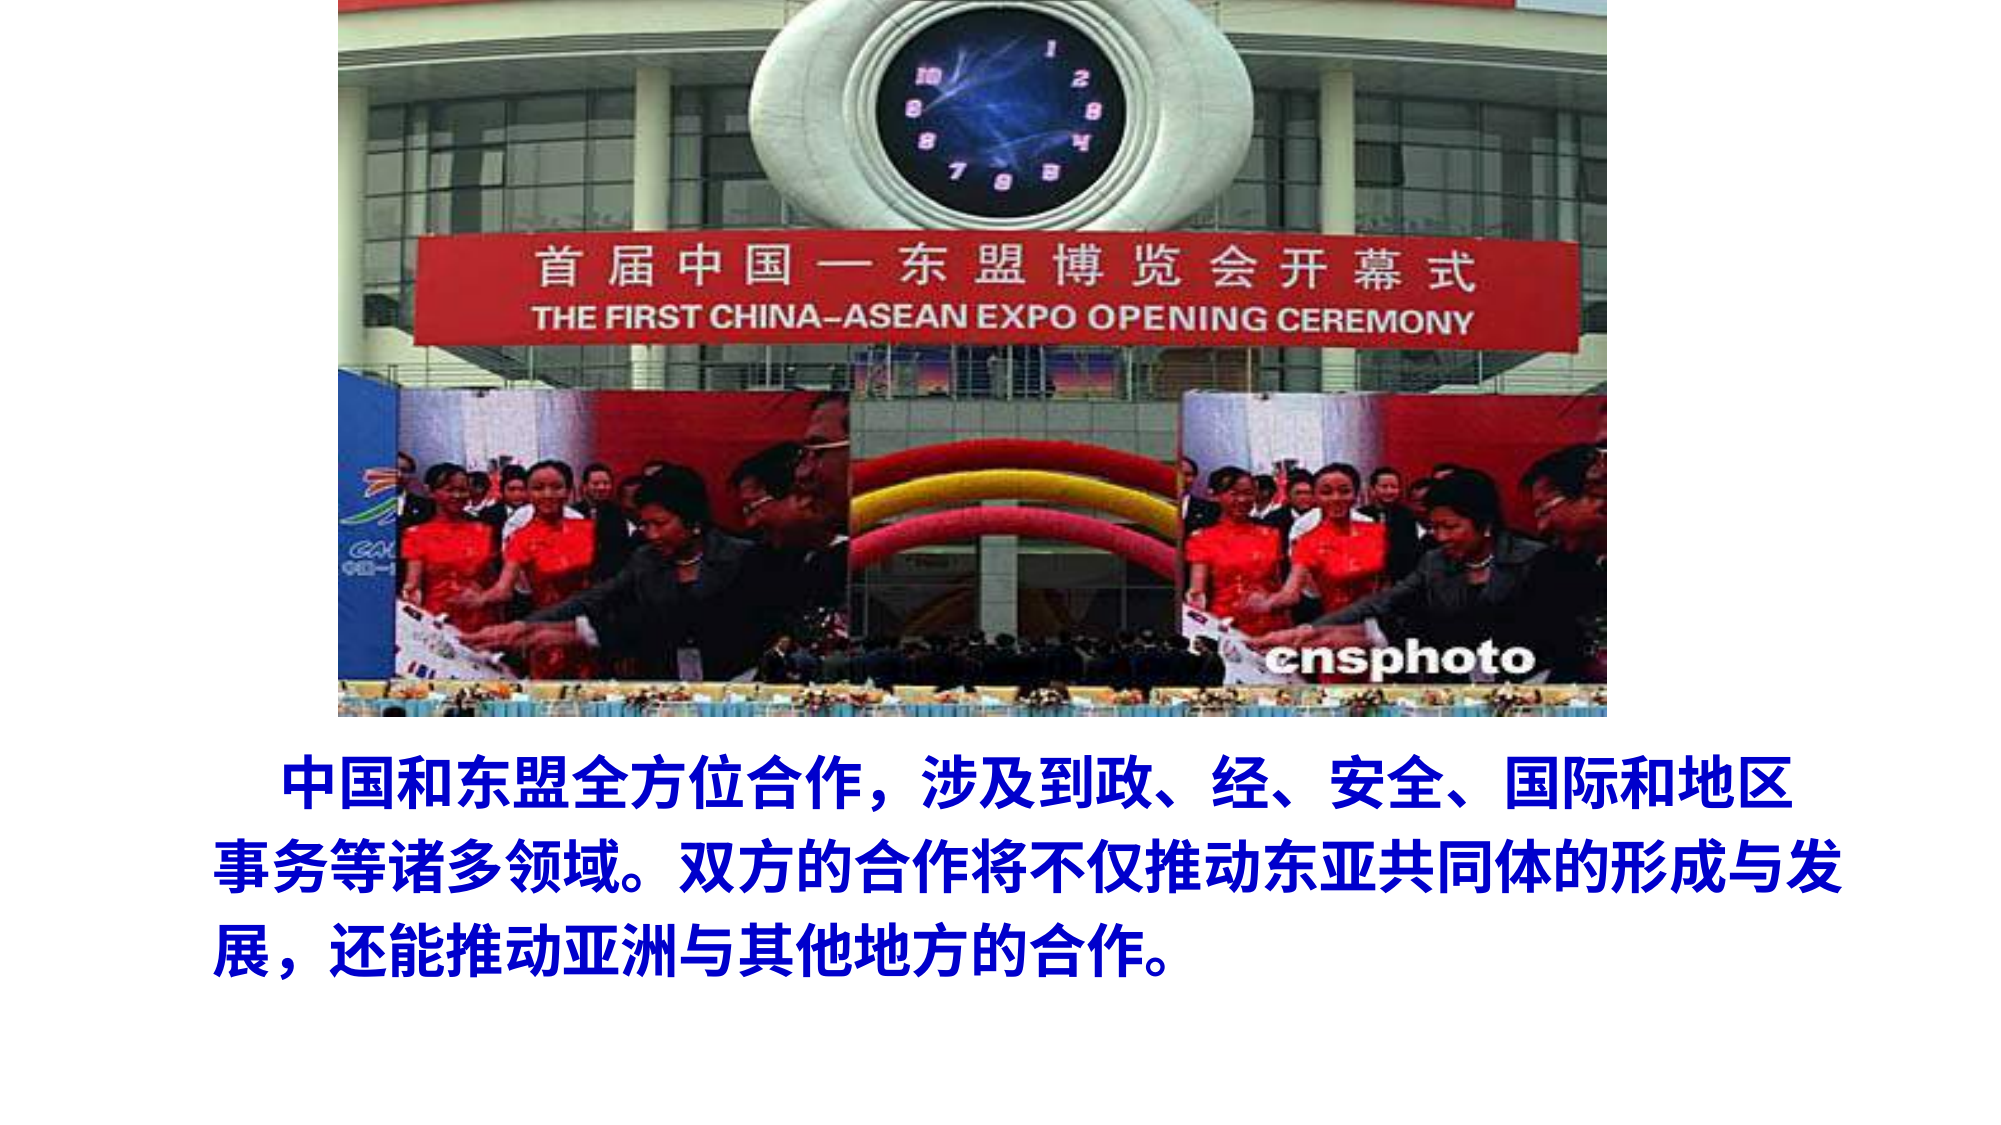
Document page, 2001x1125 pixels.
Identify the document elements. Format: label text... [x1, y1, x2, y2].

text_box 中国和东盟全方位合作，涉及到政、经、安全、国际和地区事务等诸多领域。双方的合作将不仅推动东亚共同体的形成与发展，还能推动亚洲与其他地方的合作。 [198, 724, 1863, 992]
picture [338, 0, 1607, 717]
